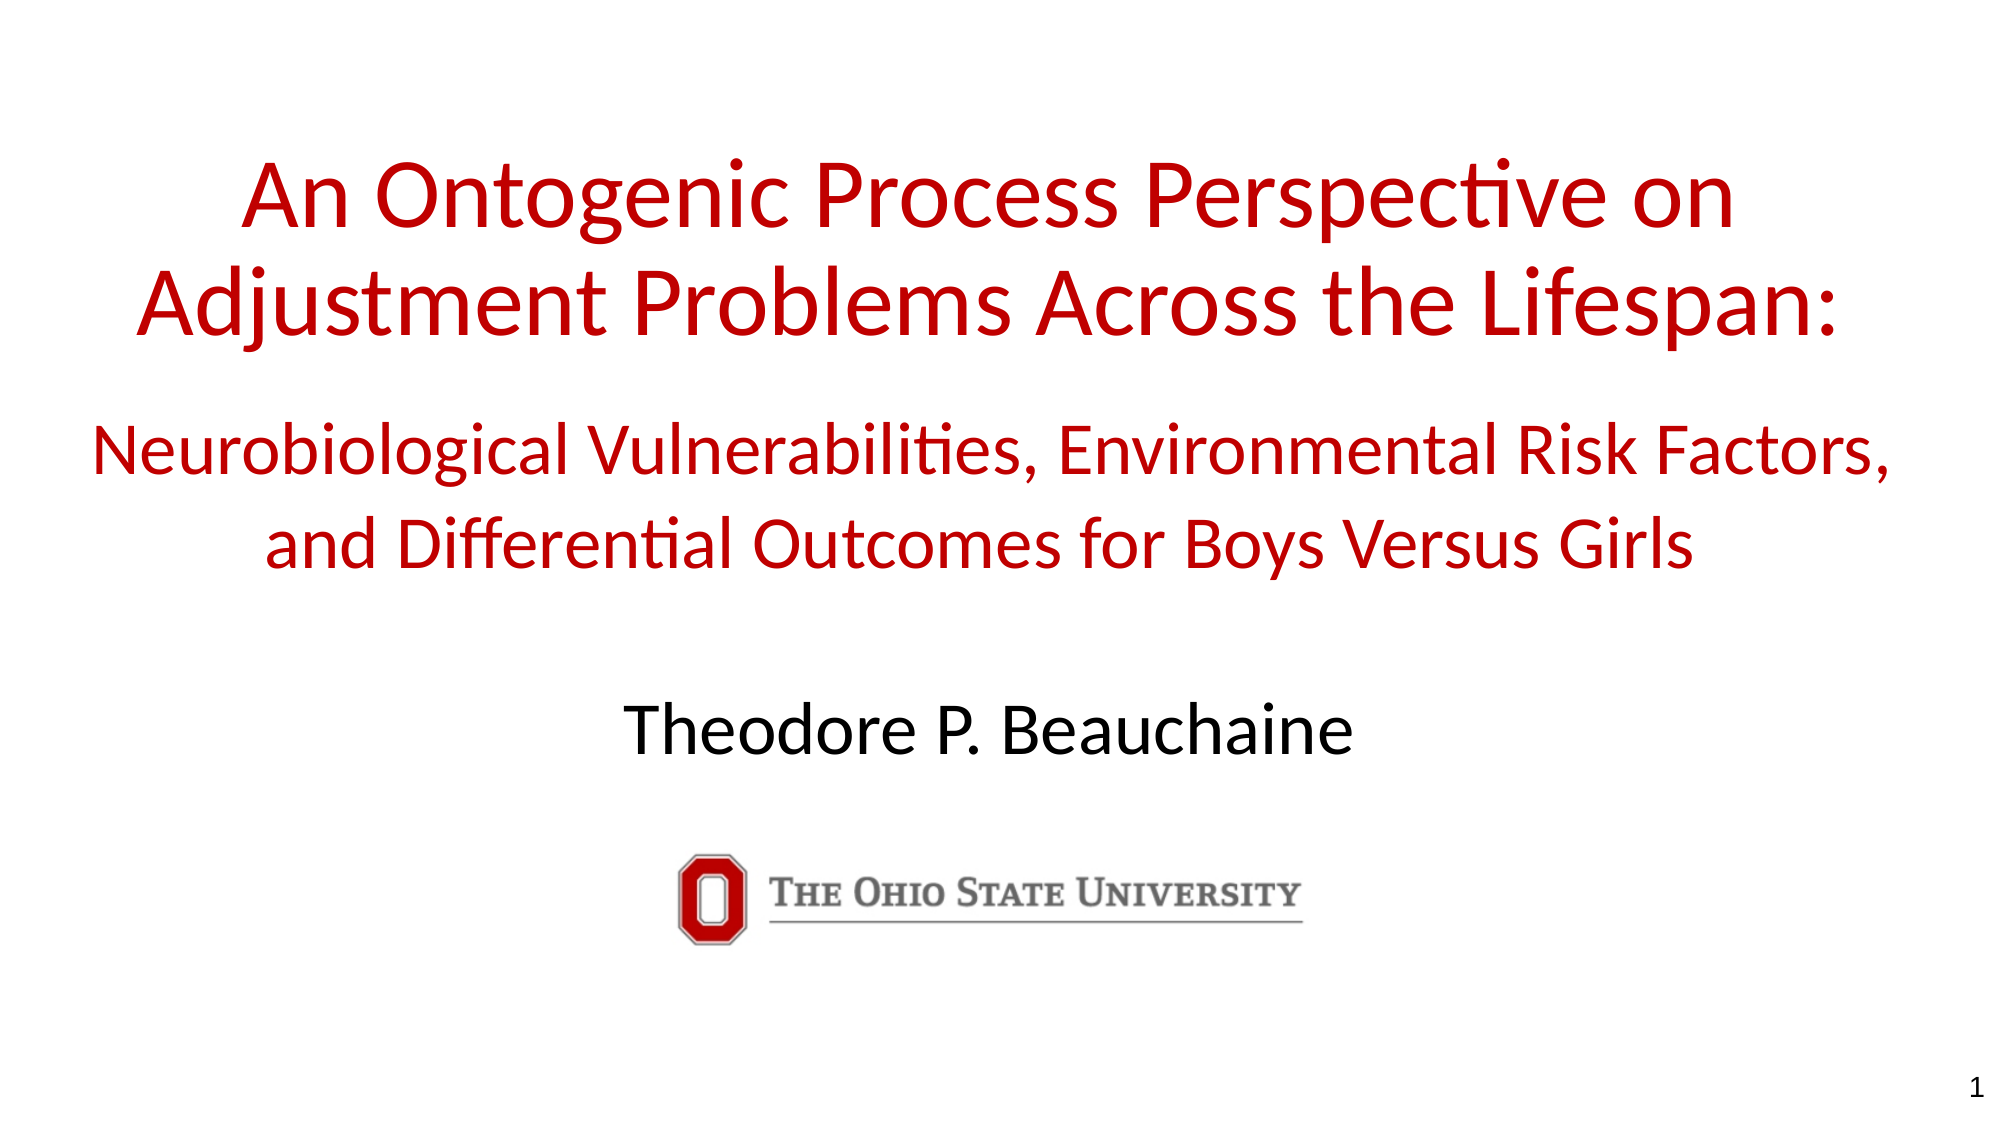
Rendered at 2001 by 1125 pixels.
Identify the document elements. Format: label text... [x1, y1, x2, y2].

picture [671, 848, 1315, 952]
slide_number 1 [1786, 1060, 2000, 1125]
title An Ontogenic Process Perspective on Adjustment Problems Across the Lifespan: Neurobiological Vulnerabilities, Environmental Risk Factors, and Differential Outcomes for Boys Versus Girls Theodore P. Beauchaine [30, 167, 1949, 929]
